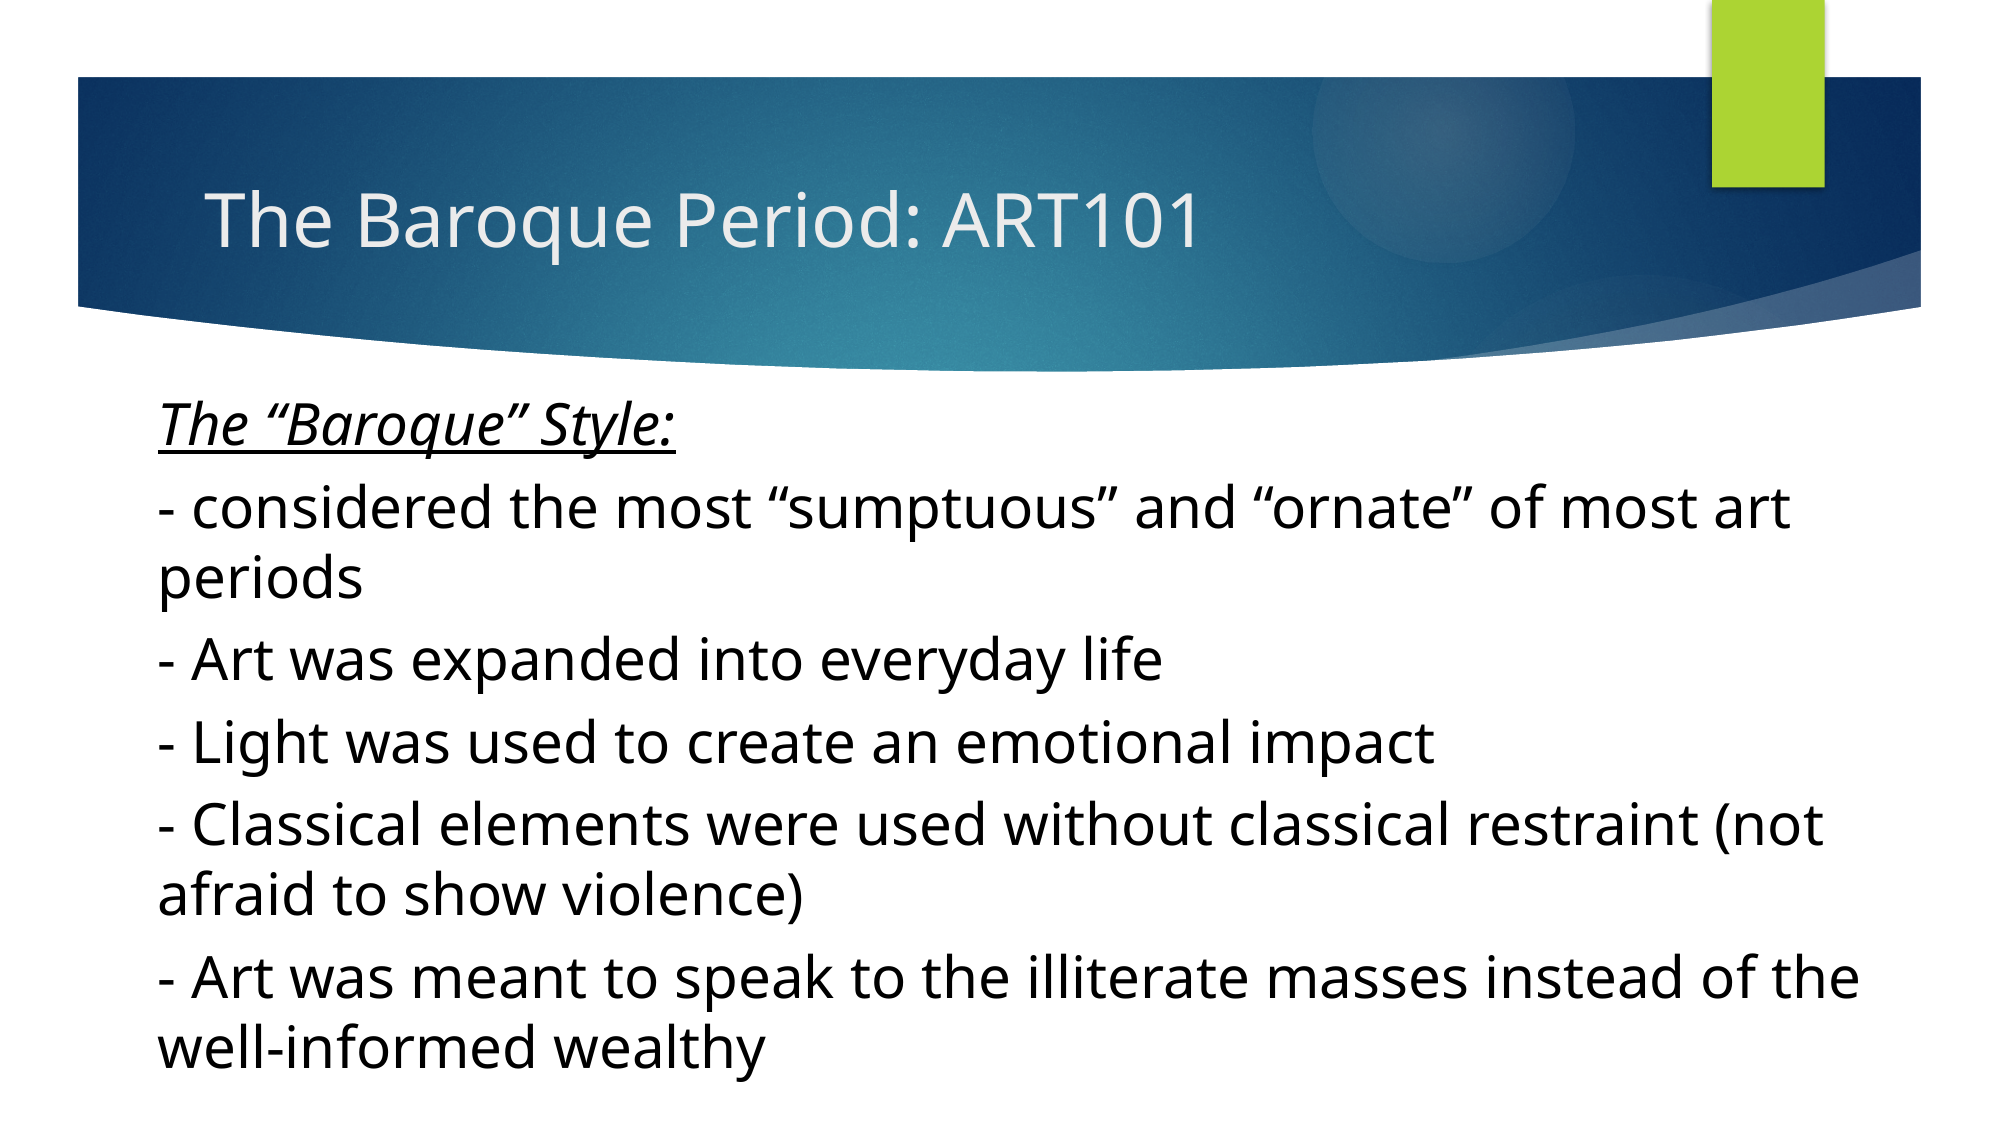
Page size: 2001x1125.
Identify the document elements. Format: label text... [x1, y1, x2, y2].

text_box The “Baroque” Style: - considered the most “sumptuous” and “ornate” of most art periods - Art was expanded into everyday life - Light was used to create an emotional impact - Classical elements were used without classical restraint (not afraid to show violence) - Art was meant to speak to the illiterate masses instead of the well-informed wealthy [143, 379, 1885, 1125]
title The Baroque Period: ART101 [189, 159, 1627, 276]
